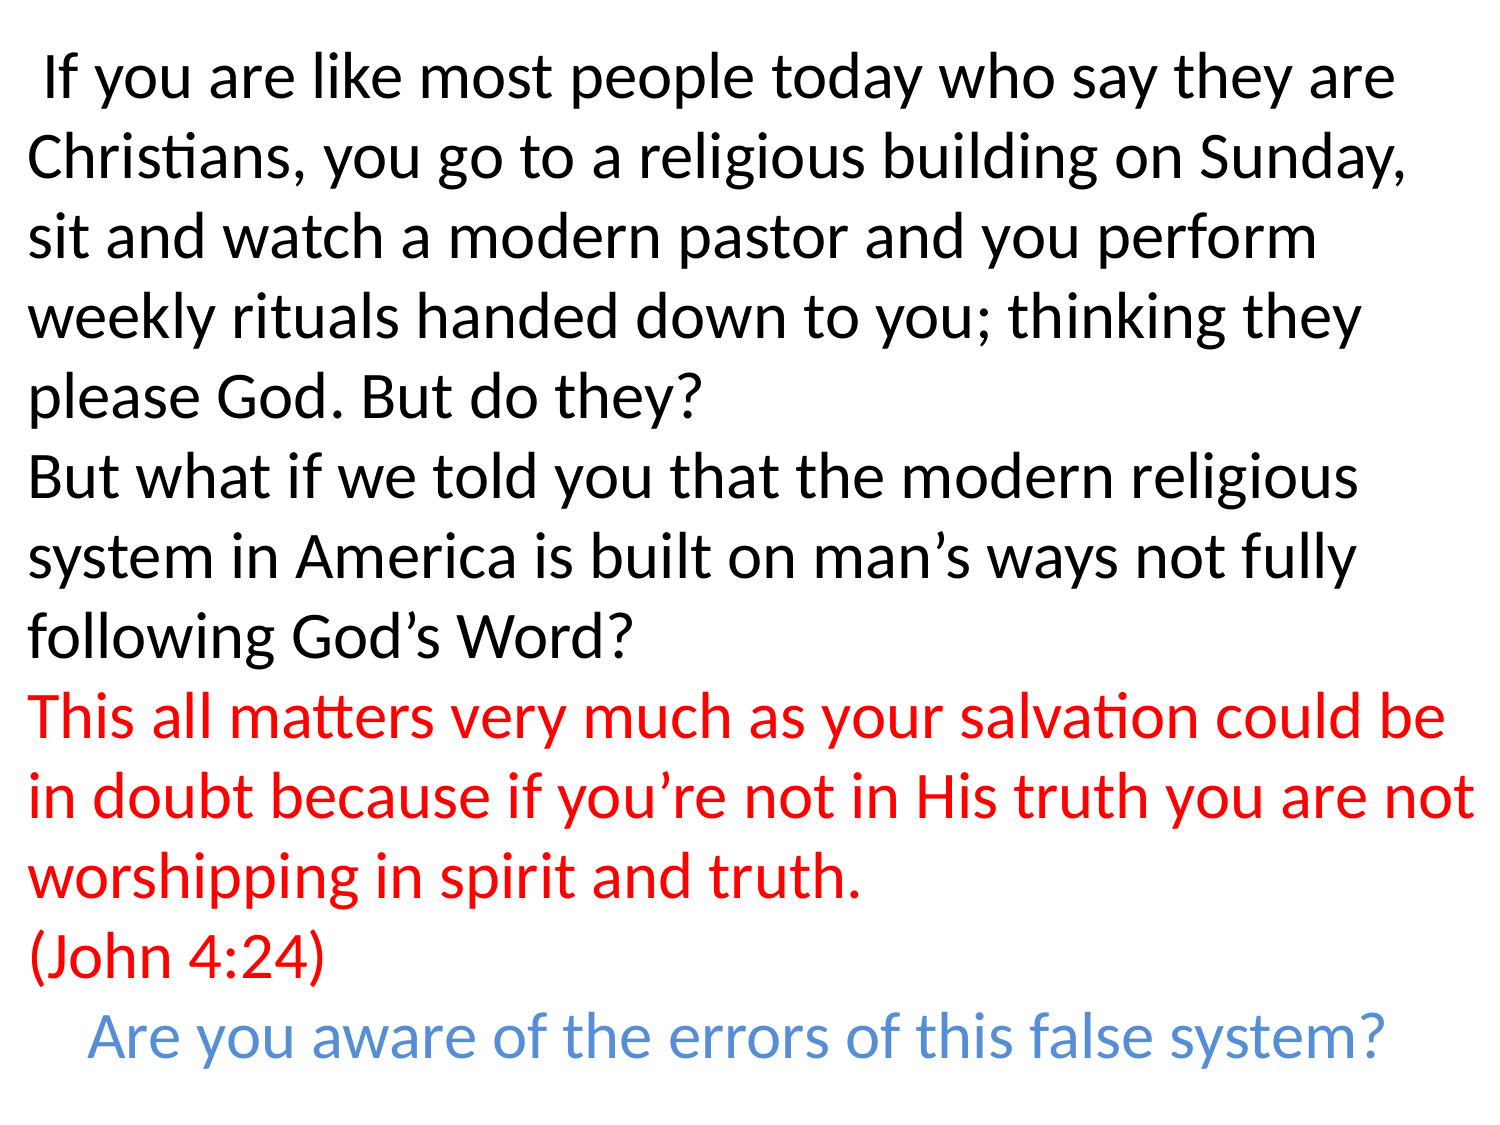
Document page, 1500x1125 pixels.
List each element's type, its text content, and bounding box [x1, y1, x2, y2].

text_box If you are like most people today who say they are Christians, you go to a religious building on Sunday, sit and watch a modern pastor and you perform weekly rituals handed down to you; thinking they please God. But do they? But what if we told you that the modern religious system in America is built on man’s ways not fully following God’s Word? This all matters very much as your salvation could be in doubt because if you’re not in His truth you are not worshipping in spirit and truth. (John 4:24) Are you aware of the errors of this false system? [12, 24, 1500, 1125]
